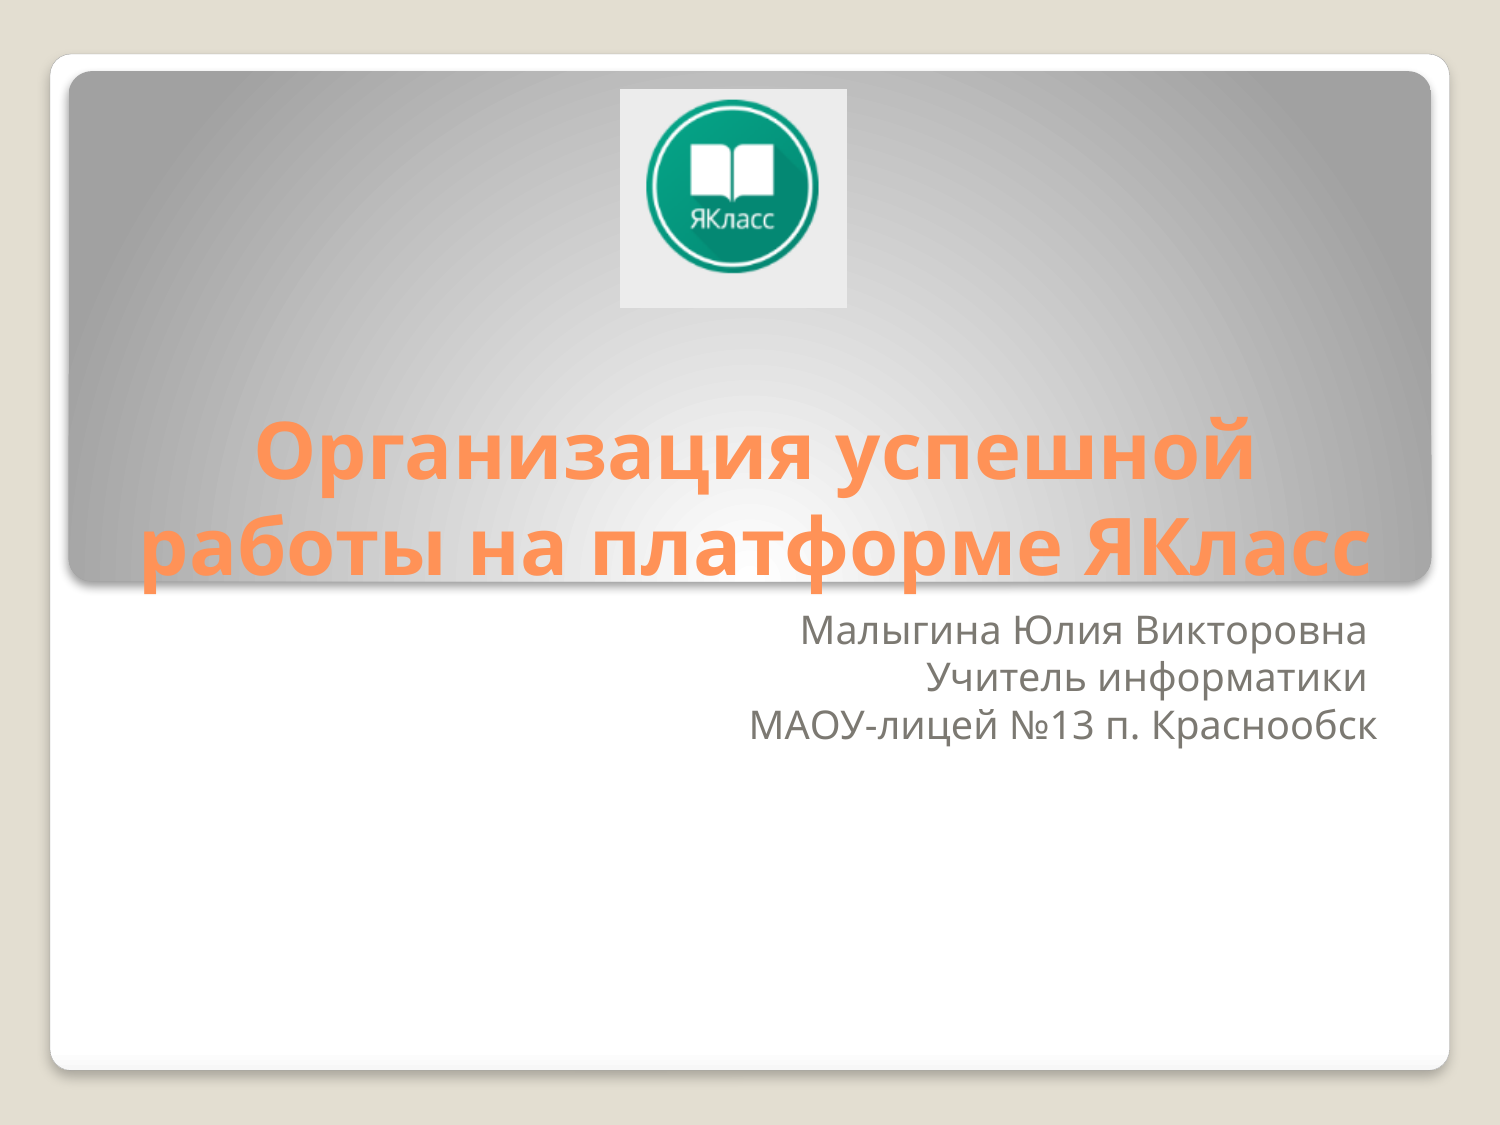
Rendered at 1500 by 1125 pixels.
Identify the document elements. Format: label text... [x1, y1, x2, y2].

title Организация успешной работы на платформе ЯКласс [118, 298, 1394, 599]
subtitle Малыгина Юлия Викторовна Учитель информатики МАОУ-лицей №13 п. Краснообск [118, 604, 1394, 755]
picture [619, 89, 847, 308]
